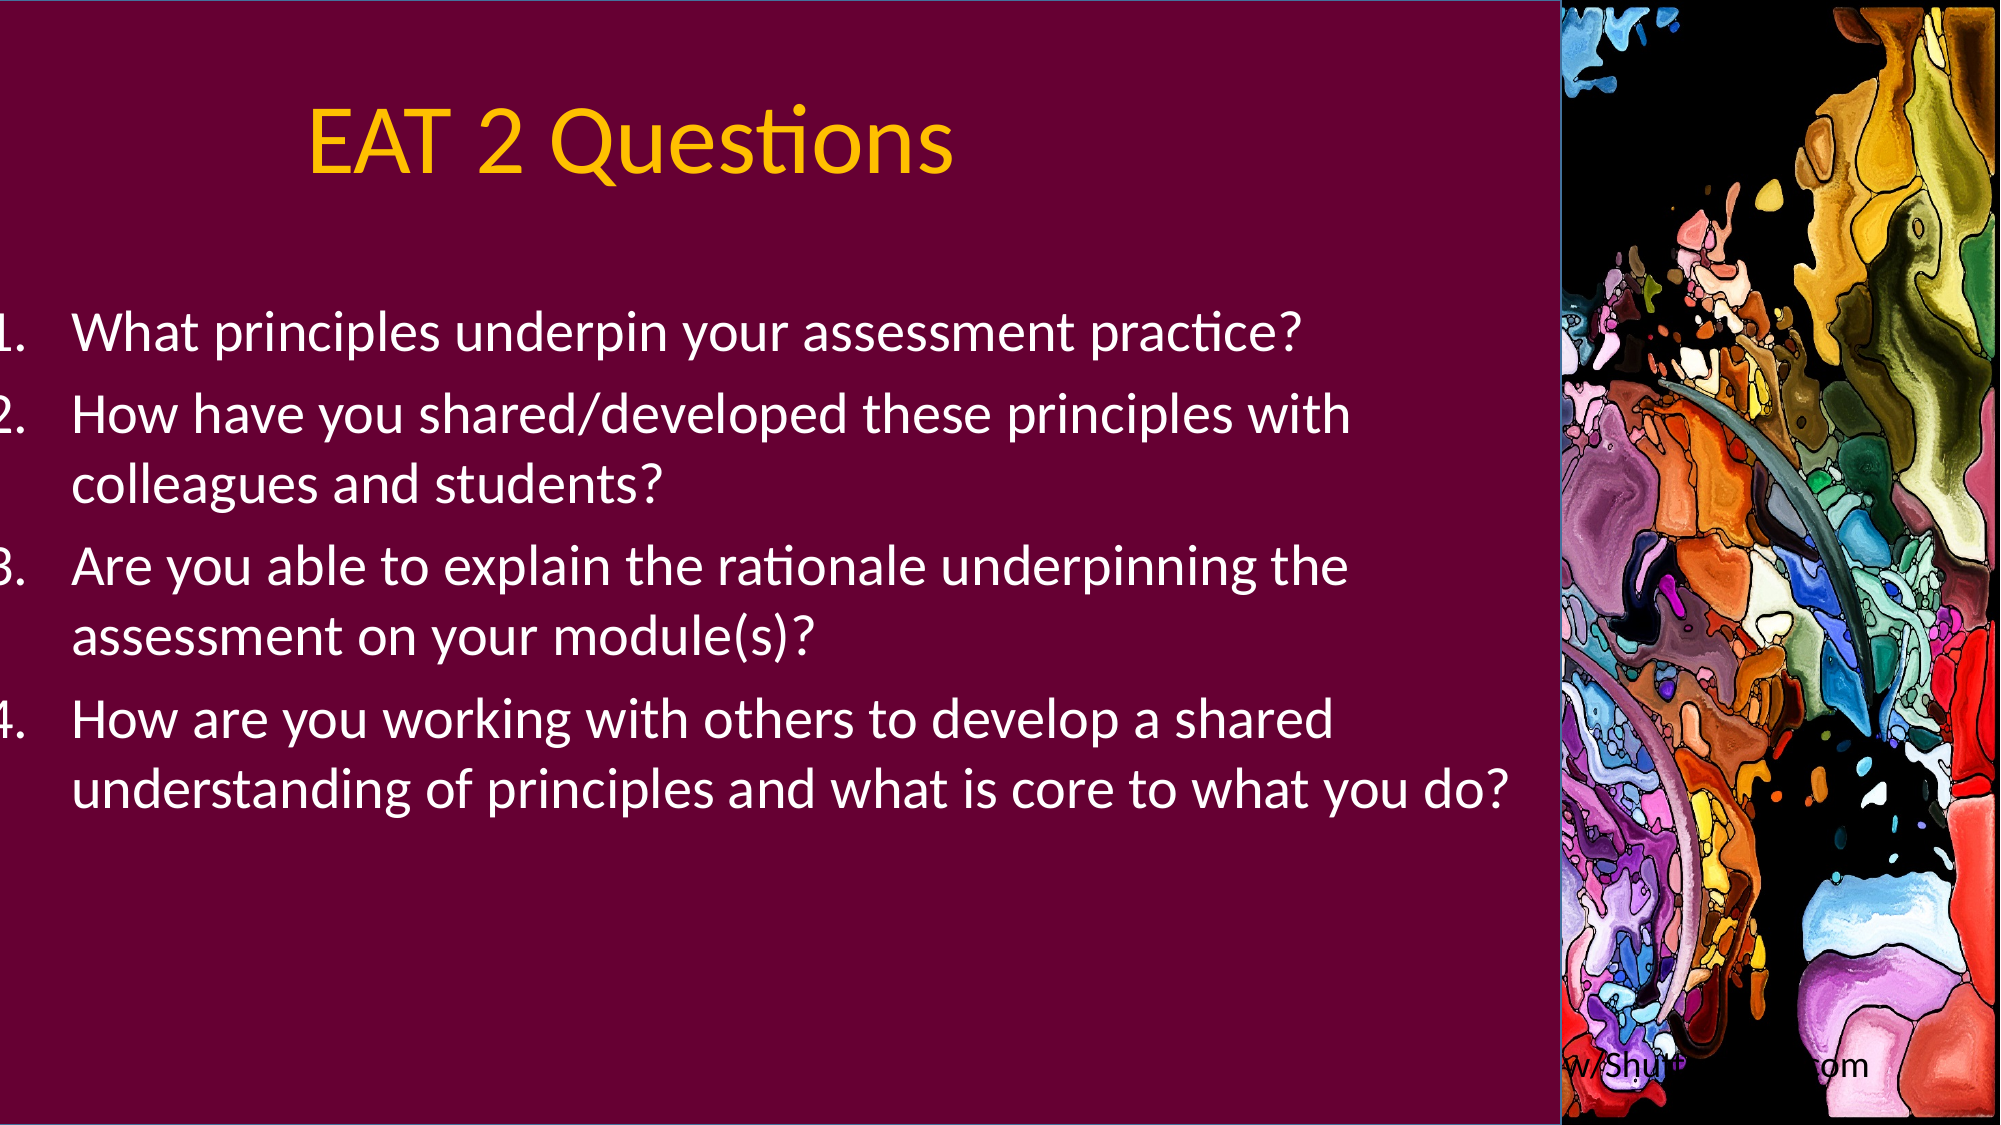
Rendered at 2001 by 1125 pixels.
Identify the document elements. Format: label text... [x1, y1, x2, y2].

picture [963, 0, 2000, 1125]
text_box What principles underpin your assessment practice? How have you shared/developed these principles with colleagues and students? Are you able to explain the rationale underpinning the assessment on your module(s)? How are you working with others to develop a shared understanding of principles and what is core to what you do? [0, 0, 963, 1125]
text_box EAT 2 Questions [291, 66, 963, 321]
